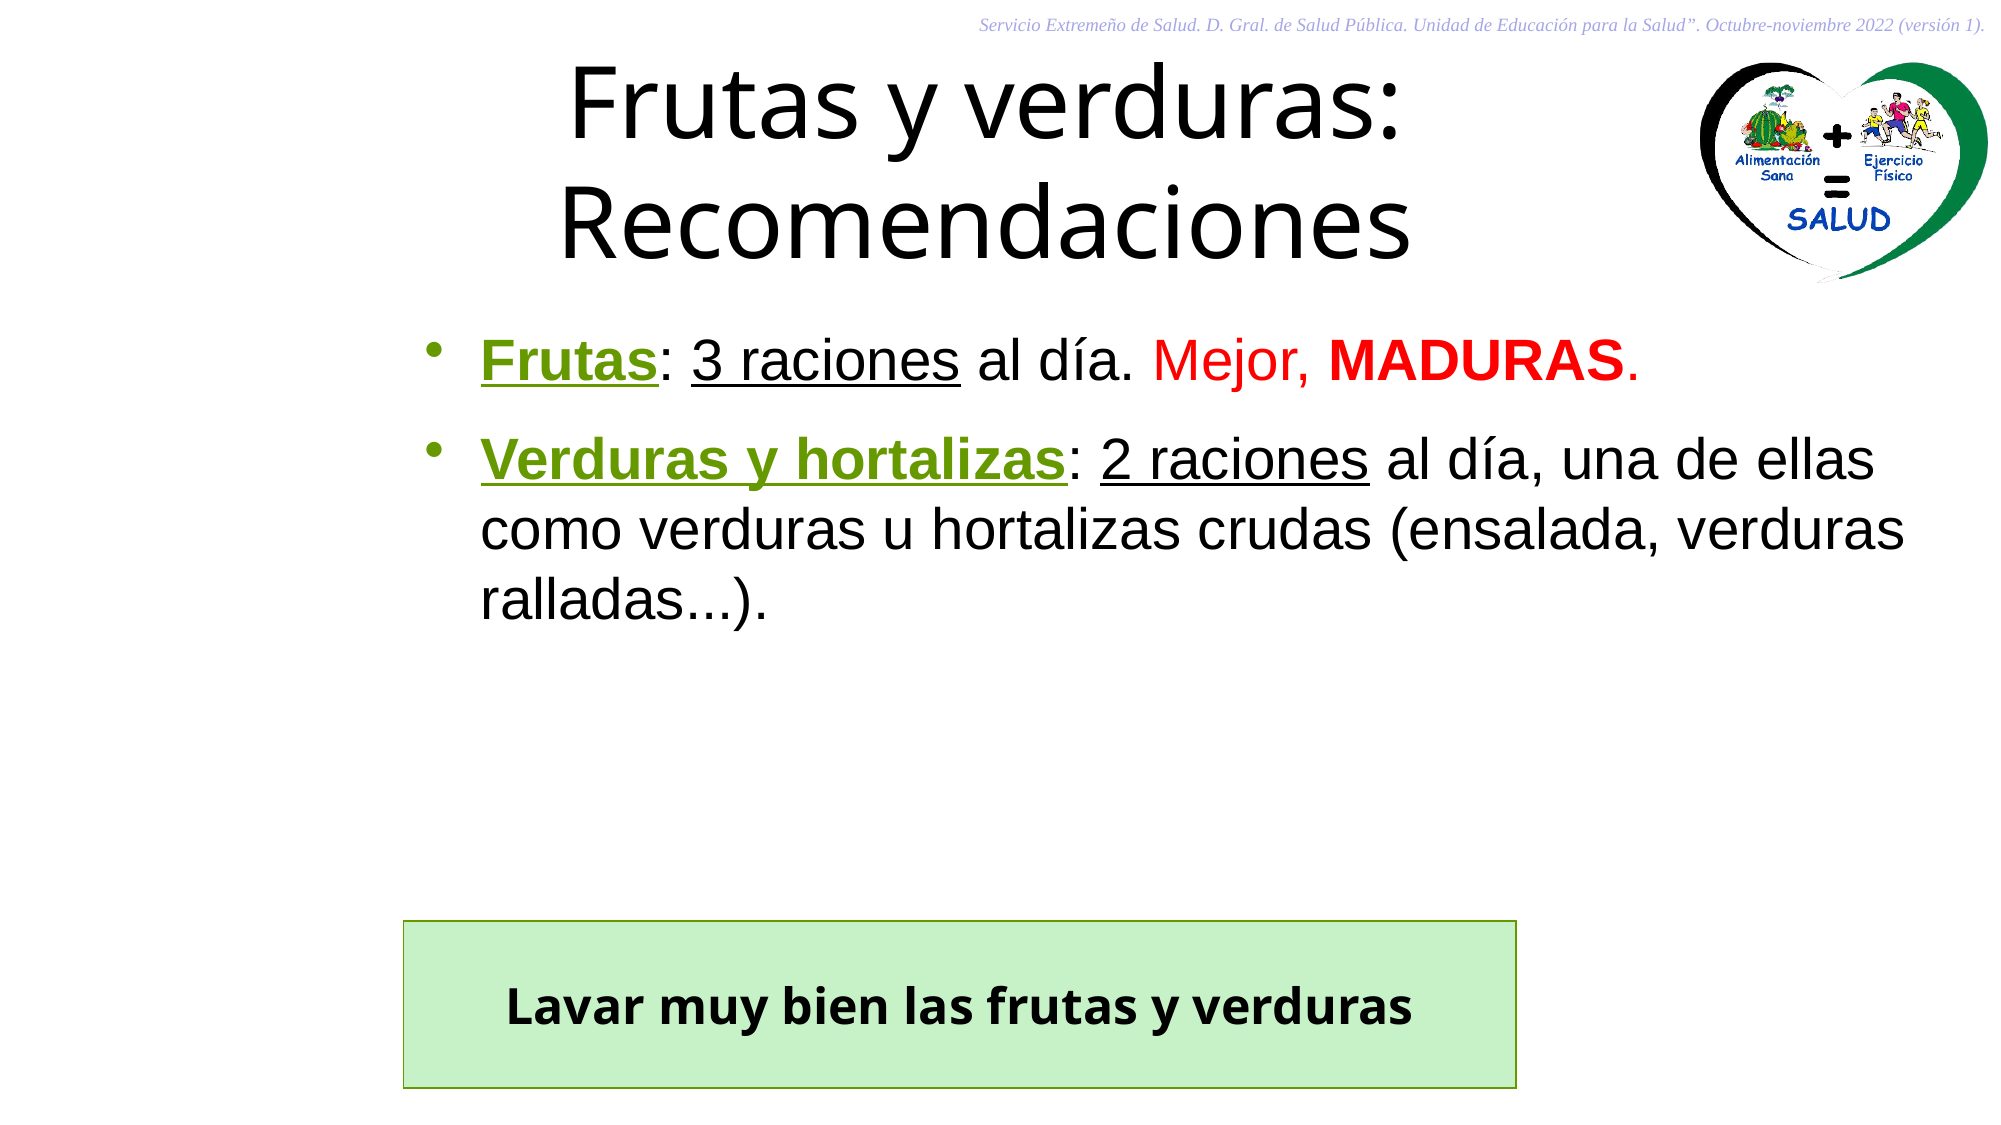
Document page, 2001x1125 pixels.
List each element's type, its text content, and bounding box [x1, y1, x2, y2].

picture [1687, 53, 2000, 289]
list Frutas: 3 raciones al día. Mejor, MADURAS. Verduras y hortalizas: 2 raciones al día, una de ellas como verduras u hortalizas crudas (ensalada, verduras ralladas...). [409, 314, 2000, 665]
title Frutas y verduras: Recomendaciones [390, 65, 1580, 253]
text_box Lavar muy bien las frutas y verduras [403, 920, 1517, 1089]
text_box Servicio Extremeño de Salud. D. Gral. de Salud Pública. Unidad de Educación para la Salud”. Octubre-noviembre 2022 (versión 1). [780, 4, 2000, 43]
